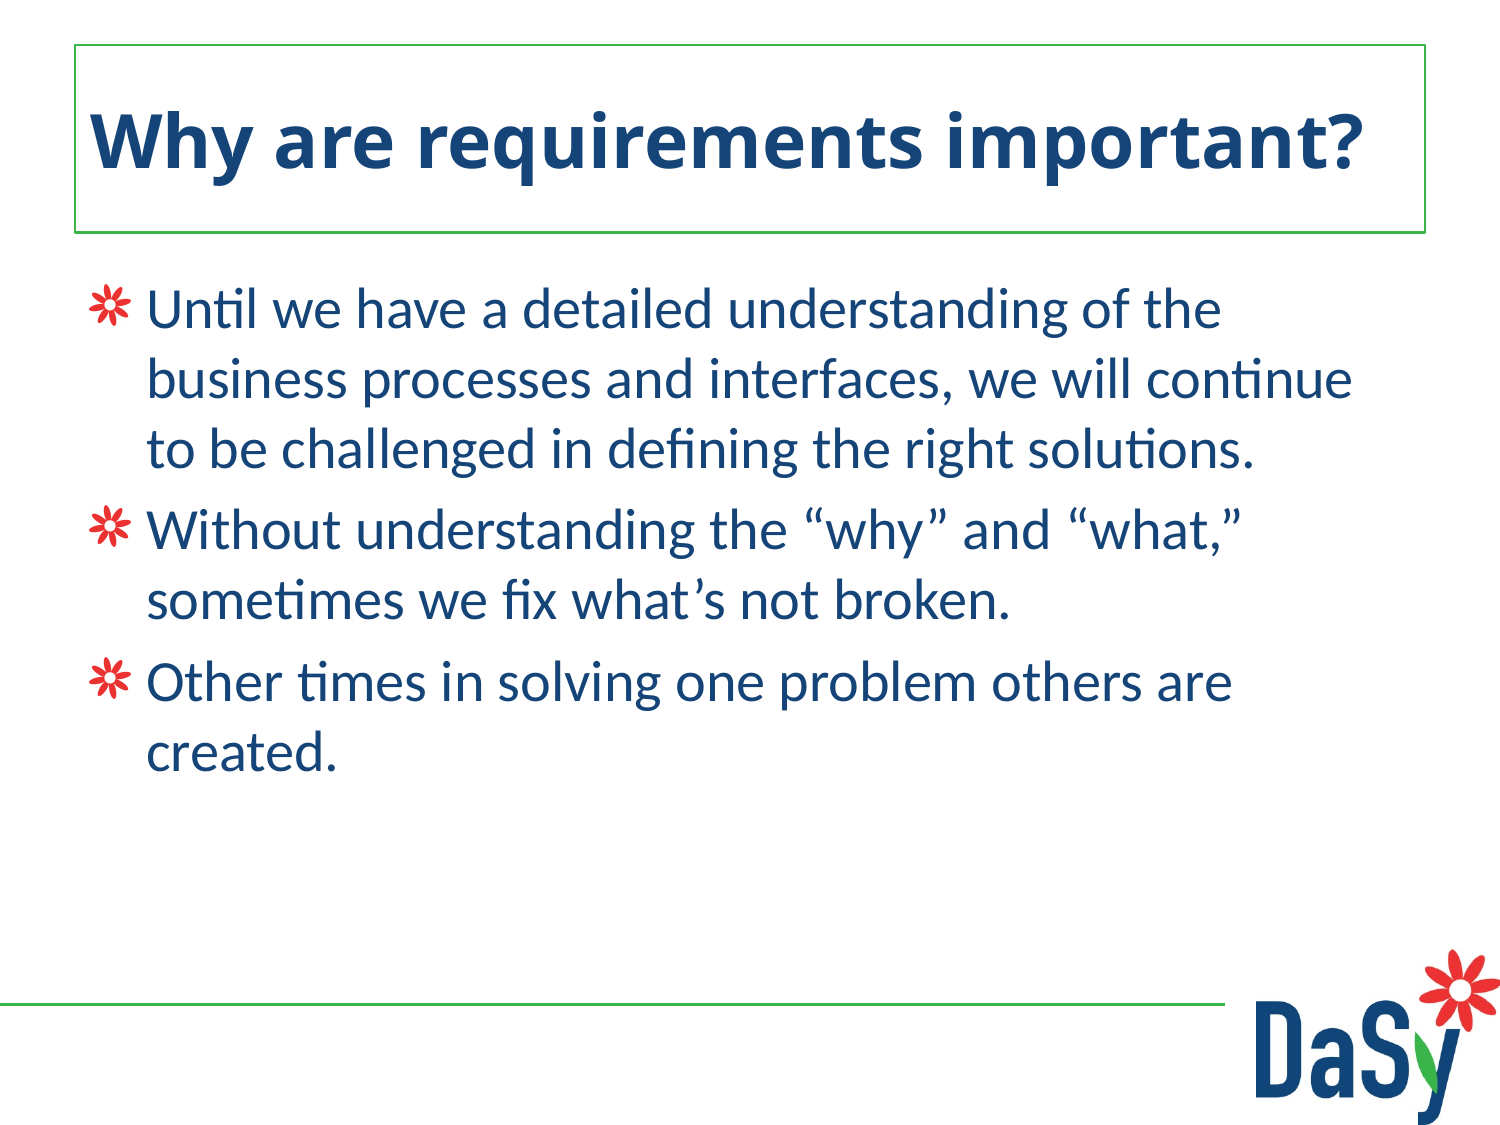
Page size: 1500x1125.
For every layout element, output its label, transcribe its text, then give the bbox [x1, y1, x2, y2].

list Until we have a detailed understanding of the business processes and interfaces, we will continue to be challenged in defining the right solutions. Without understanding the “why” and “what,” sometimes we fix what’s not broken. Other times in solving one problem others are created. [75, 262, 1425, 925]
picture [1256, 949, 1500, 1125]
picture [89, 505, 131, 547]
title Why are requirements important? [74, 44, 1426, 234]
picture [89, 657, 131, 699]
picture [89, 284, 131, 326]
